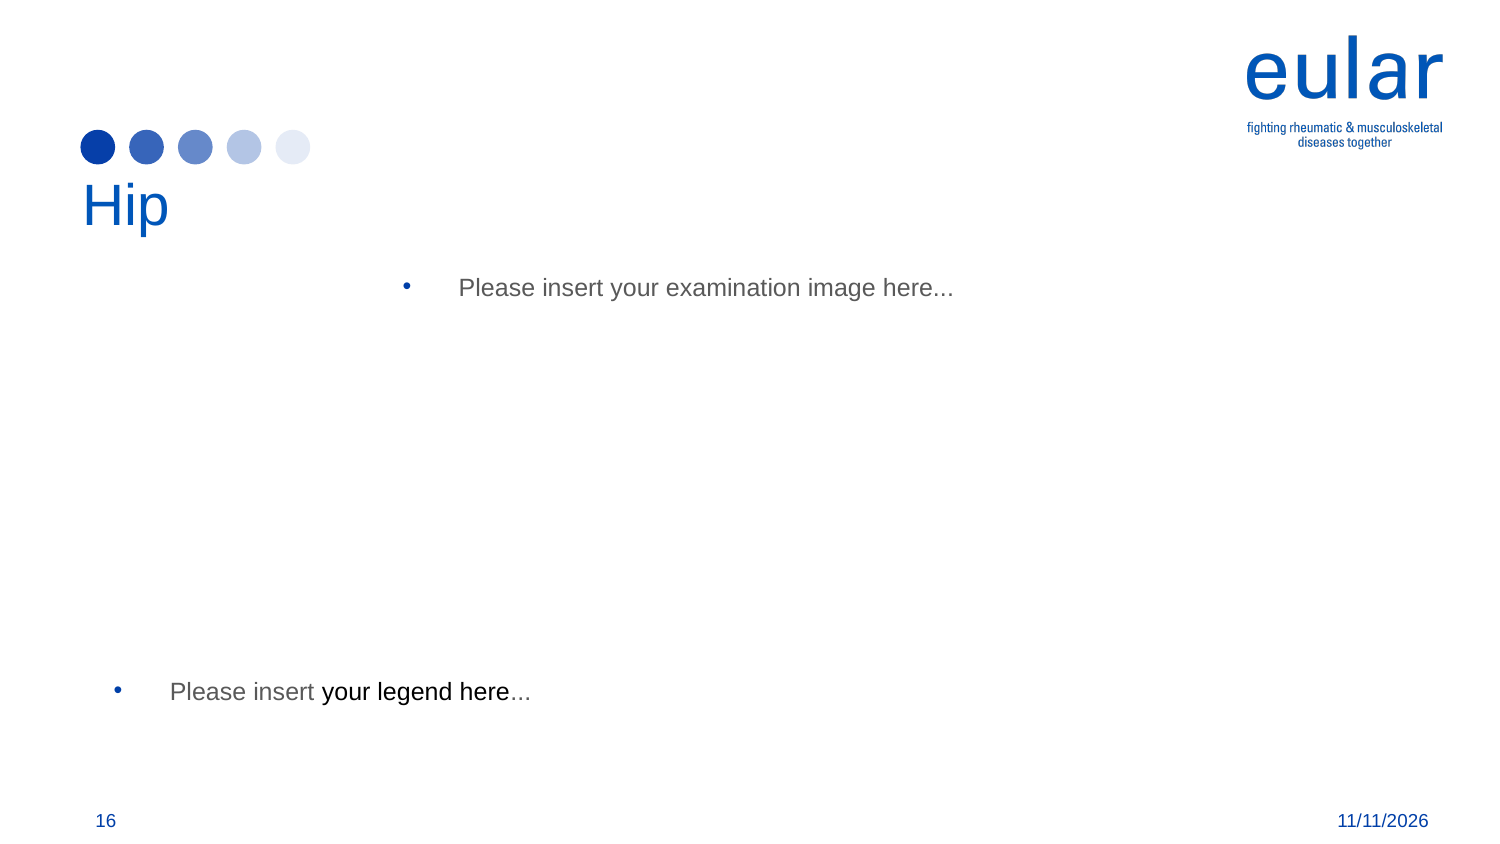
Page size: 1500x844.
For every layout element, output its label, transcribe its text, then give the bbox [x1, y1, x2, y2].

title Hip [76, 159, 1444, 238]
slide_number 16 [80, 797, 224, 843]
list Please insert your legend here... [98, 667, 387, 746]
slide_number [1242, 797, 1444, 843]
text_box Please insert your examination image here... [387, 263, 1069, 772]
